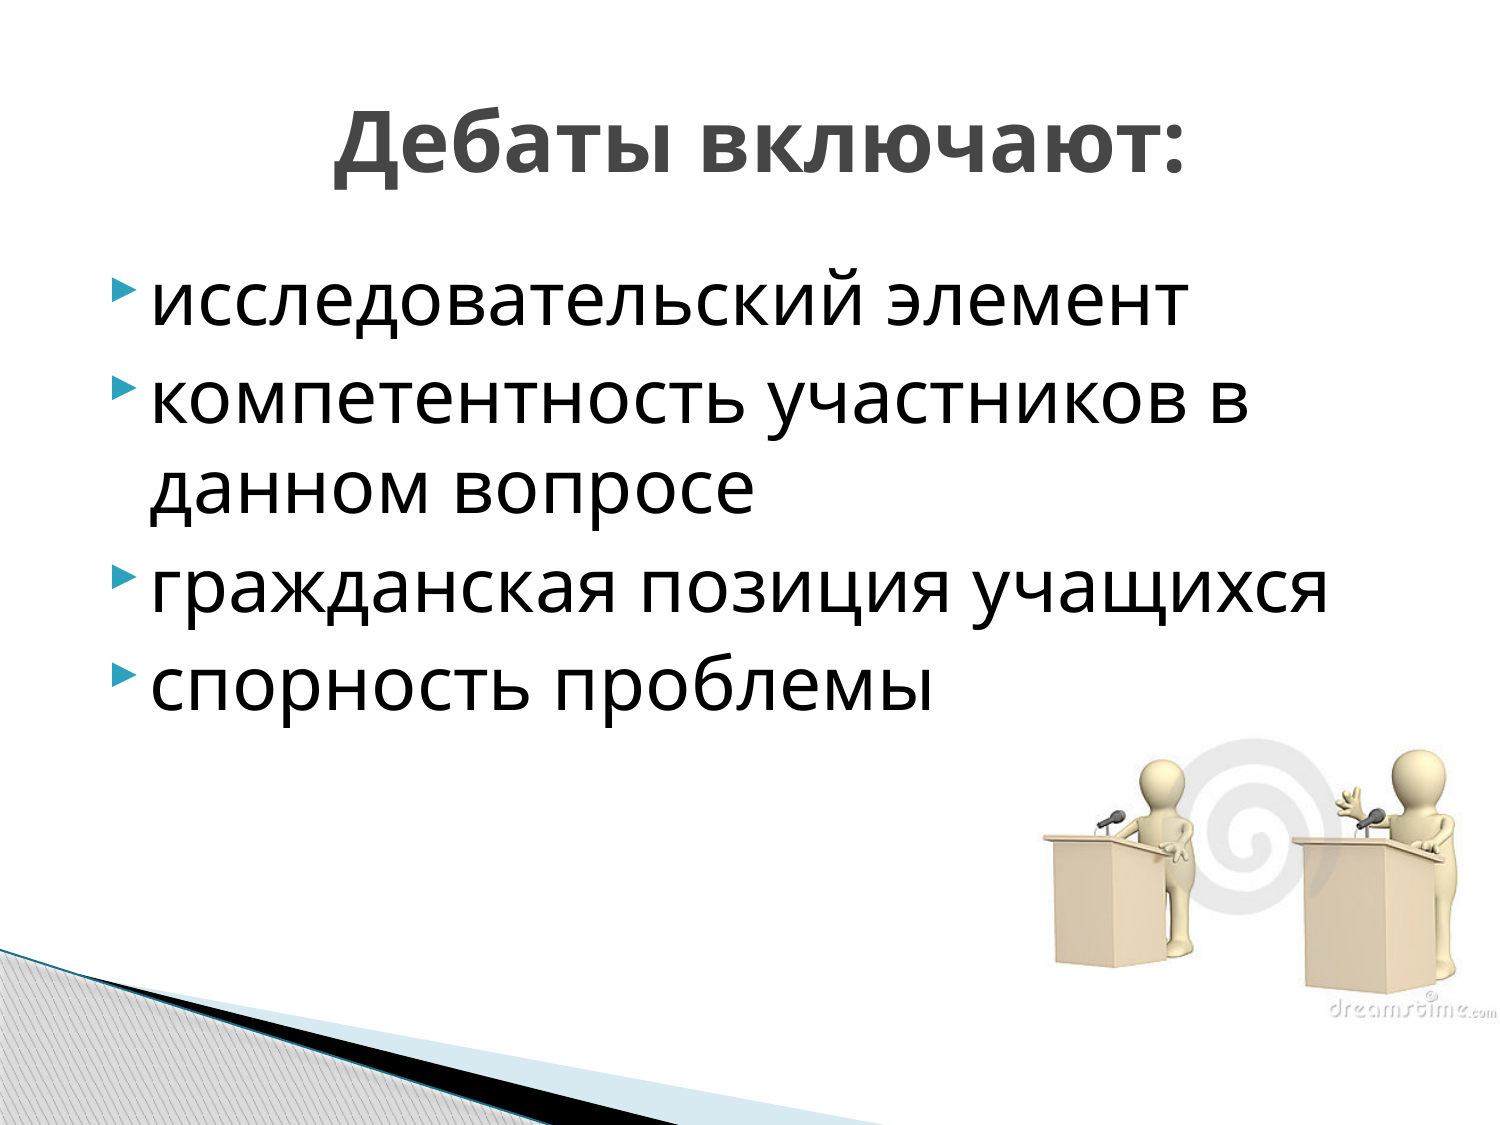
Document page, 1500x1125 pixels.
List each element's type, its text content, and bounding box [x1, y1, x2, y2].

title Дебаты включают: [75, 45, 1425, 233]
list исследовательский элемент компетентность участников в данном вопросе гражданская позиция учащихся спорность проблемы [75, 243, 1425, 986]
picture [1016, 609, 1500, 1024]
